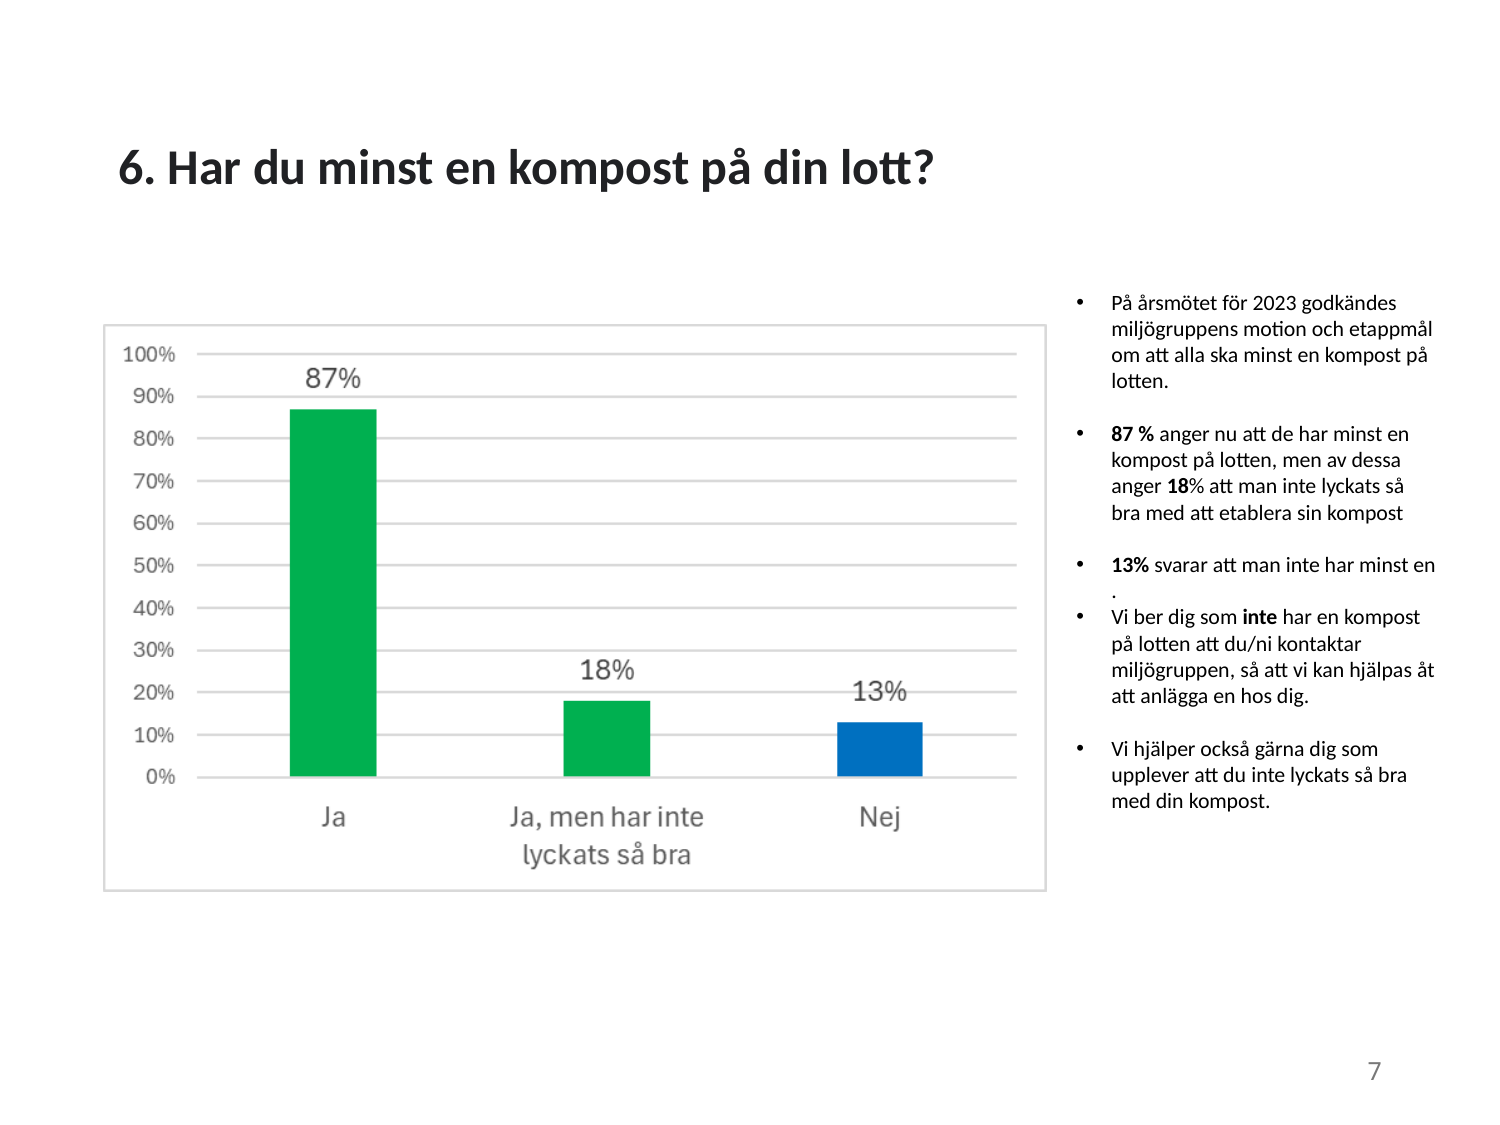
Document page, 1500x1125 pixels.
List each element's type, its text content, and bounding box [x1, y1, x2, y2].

text_box På årsmötet för 2023 godkändes miljögruppens motion och etappmål om att alla ska minst en kompost på lotten. 87 % anger nu att de har minst en kompost på lotten, men av dessa anger 18% att man inte lyckats så bra med att etablera sin kompost 13% svarar att man inte har minst en . Vi ber dig som inte har en kompost på lotten att du/ni kontaktar miljögruppen, så att vi kan hjälpas åt att anlägga en hos dig. Vi hjälper också gärna dig som upplever att du inte lyckats så bra med din kompost. [1061, 281, 1453, 877]
picture [102, 323, 1047, 892]
slide_number 7 [1059, 1042, 1397, 1103]
title 6. Har du minst en kompost på din lott? [103, 59, 1397, 278]
